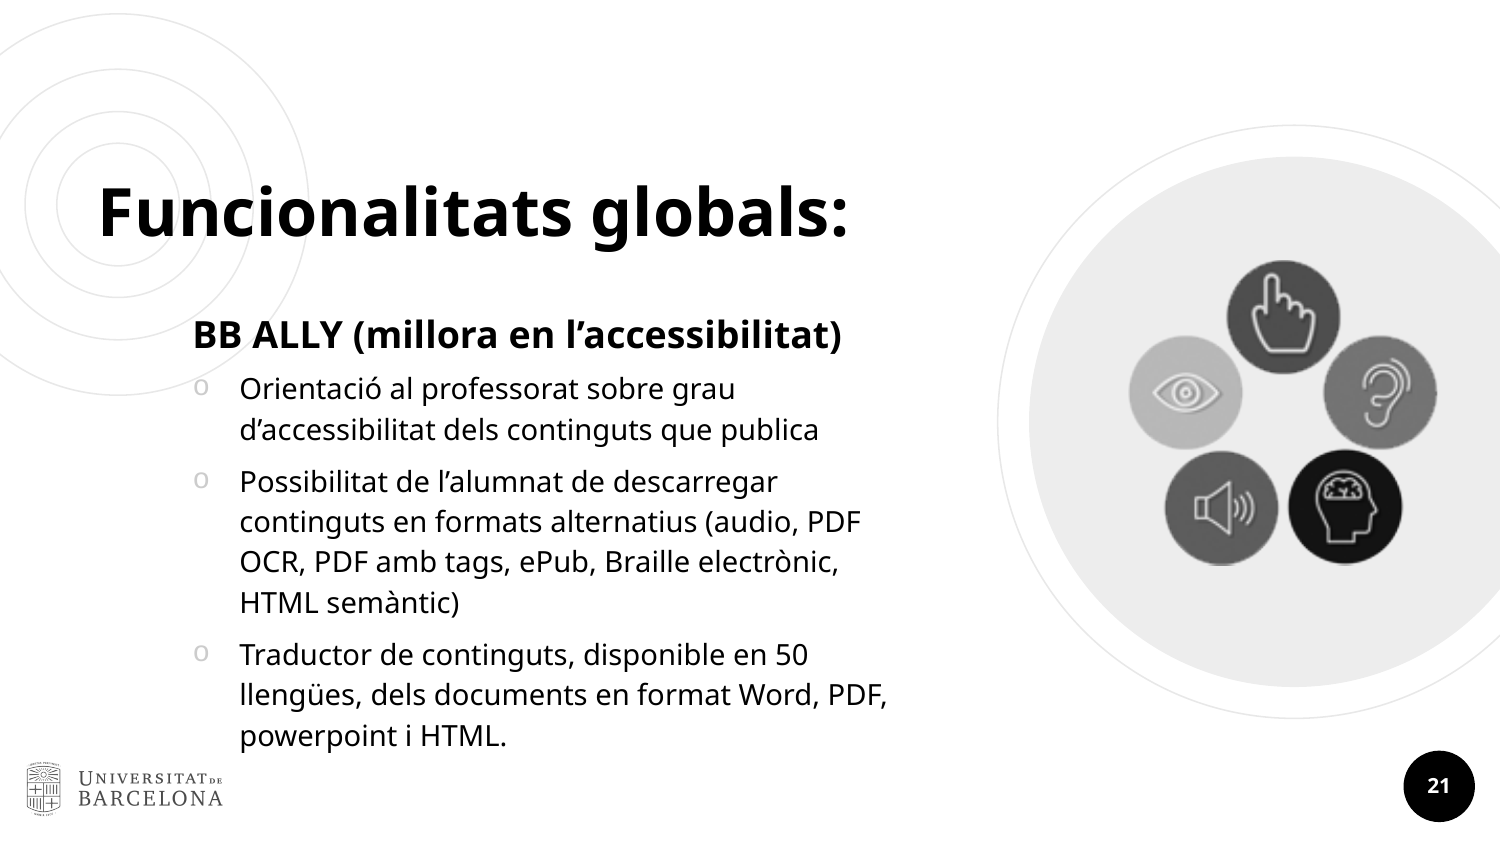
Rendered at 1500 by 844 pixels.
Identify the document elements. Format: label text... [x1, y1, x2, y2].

picture [1128, 260, 1440, 566]
title Funcionalitats globals: [82, 152, 1295, 265]
slide_number 21 [1403, 750, 1475, 823]
text_box BB ALLY (millora en l’accessibilitat) [177, 303, 962, 363]
list Orientació al professorat sobre grau d’accessibilitat dels continguts que publica Possibilitat de l’alumnat de descarregar continguts en formats alternatius (audio, PDF OCR, PDF amb tags, ePub, Braille electrònic, HTML semàntic) Traductor de continguts, disponible en 50 llengües, dels documents en format Word, PDF, powerpoint i HTML. [177, 363, 934, 780]
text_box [21, 759, 228, 819]
